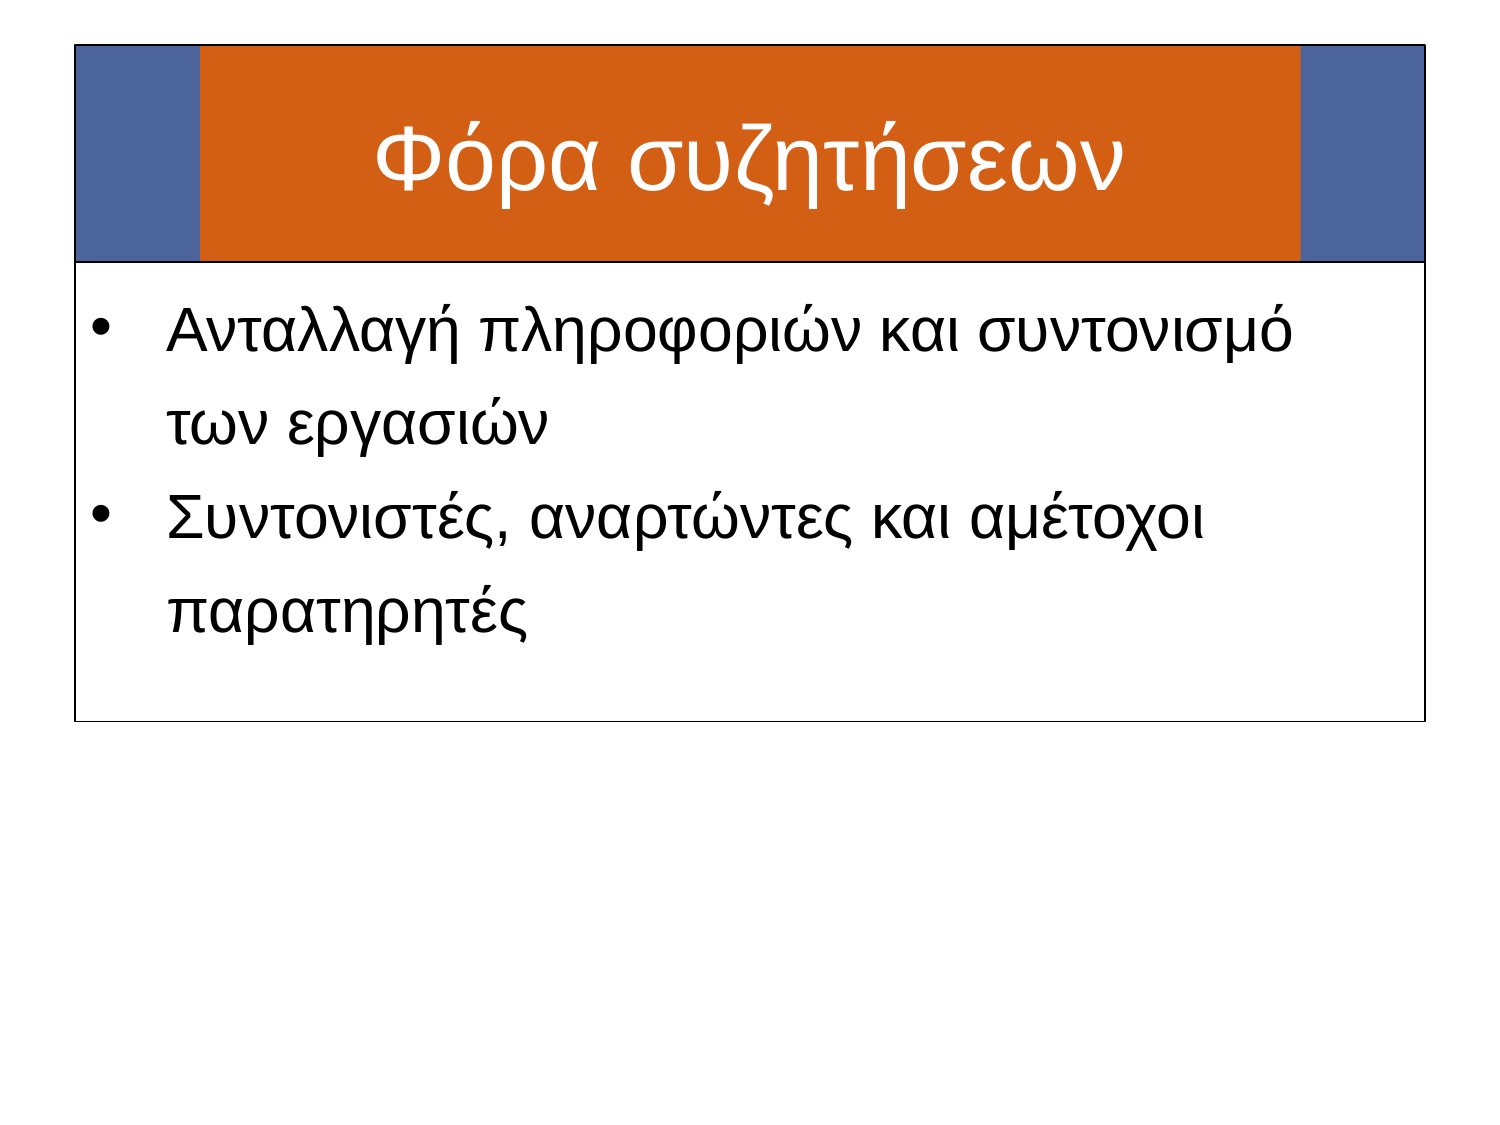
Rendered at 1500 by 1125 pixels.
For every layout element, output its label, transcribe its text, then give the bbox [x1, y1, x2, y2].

list Ανταλλαγή πληροφοριών και συντονισμό των εργασιών Συντονιστές, αναρτώντες και αμέτοχοι παρατηρητές [75, 263, 1425, 722]
text_box [74, 45, 1425, 263]
